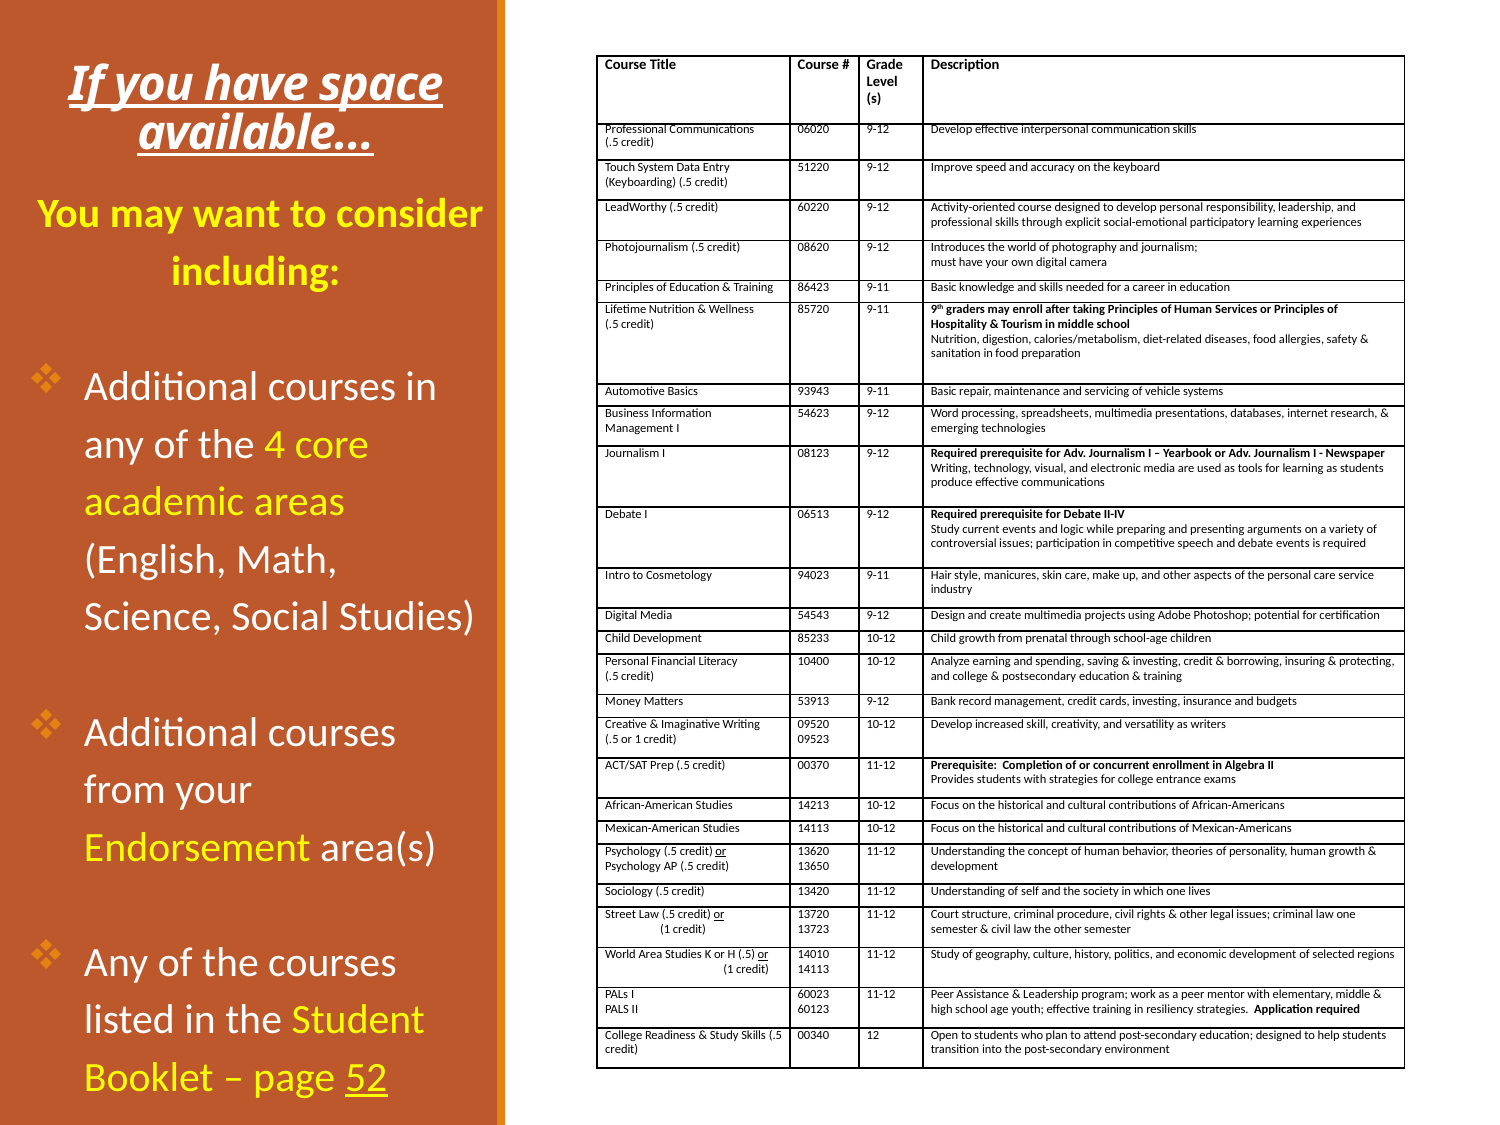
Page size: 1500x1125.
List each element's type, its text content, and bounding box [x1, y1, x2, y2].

table_cell 9-11 [860, 569, 922, 607]
table_cell Introduces the world of photography and journalism; must have your own digital camera [924, 241, 1404, 280]
table_cell Focus on the historical and cultural contributions of African-Americans [924, 799, 1404, 820]
table_cell LeadWorthy (.5 credit) [598, 201, 789, 240]
table_cell 14113 [791, 822, 858, 843]
table_cell 11-12 [860, 885, 922, 906]
table_cell Intro to Cosmetology [598, 569, 789, 607]
table_cell 9-12 [860, 241, 922, 280]
table_cell Basic repair, maintenance and servicing of vehicle systems [924, 385, 1404, 405]
table_cell Personal Financial Literacy (.5 credit) [598, 655, 789, 694]
table_cell Analyze earning and spending, saving & investing, credit & borrowing, insuring & protecting, and college & postsecondary education & training [924, 655, 1404, 694]
table_cell Street Law (.5 credit) or (1 credit) [598, 908, 789, 947]
table_cell Develop effective interpersonal communication skills [924, 125, 1404, 159]
table_cell 12 [860, 1029, 922, 1067]
table_cell 10-12 [860, 822, 922, 843]
table_cell College Readiness & Study Skills (.5 credit) [598, 1029, 789, 1067]
table_cell 85720 [791, 303, 858, 383]
table_cell 10-12 [860, 632, 922, 653]
table_cell 9th graders may enroll after taking Principles of Human Services or Principles of Hospitality & Tourism in middle school Nutrition, digestion, calories/metabolism, diet-related diseases, food allergies, safety & sanitation in food preparation [924, 303, 1404, 383]
table_cell Required prerequisite for Debate II-IV Study current events and logic while preparing and presenting arguments on a variety of controversial issues; participation in competitive speech and debate events is required [924, 508, 1404, 567]
table_cell Child Development [598, 632, 789, 653]
table_cell 00370 [791, 759, 858, 797]
table_cell Photojournalism (.5 credit) [598, 241, 789, 280]
table_cell 10-12 [860, 799, 922, 820]
table_cell 60023 60123 [791, 988, 858, 1027]
table_cell 54623 [791, 407, 858, 445]
table_cell Child growth from prenatal through school-age children [924, 632, 1404, 653]
table_cell 9-12 [860, 407, 922, 445]
table_cell 9-12 [860, 609, 922, 630]
table_cell 10400 [791, 655, 858, 694]
table_cell 13420 [791, 885, 858, 906]
table_cell Peer Assistance & Leadership program; work as a peer mentor with elementary, middle & high school age youth; effective training in resiliency strategies. Application required [924, 988, 1404, 1027]
table_cell 06020 [791, 125, 858, 159]
table_cell Professional Communications (.5 credit) [598, 125, 789, 159]
table_cell World Area Studies K or H (.5) or (1 credit) [598, 948, 789, 987]
table_cell 10-12 [860, 718, 922, 757]
table_cell 9-12 [860, 695, 922, 717]
table_cell PALs I PALS II [598, 988, 789, 1027]
table_cell 54543 [791, 609, 858, 630]
table_cell Design and create multimedia projects using Adobe Photoshop; potential for certification [924, 609, 1404, 630]
table_cell Touch System Data Entry (Keyboarding) (.5 credit) [598, 161, 789, 199]
table_cell 11-12 [860, 988, 922, 1027]
table_cell 85233 [791, 632, 858, 653]
table_cell 9-11 [860, 303, 922, 383]
table_cell Court structure, criminal procedure, civil rights & other legal issues; criminal law one semester & civil law the other semester [924, 908, 1404, 947]
table_cell Lifetime Nutrition & Wellness (.5 credit) [598, 303, 789, 383]
table_cell 11-12 [860, 948, 922, 987]
table_cell Open to students who plan to attend post-secondary education; designed to help students transition into the post-secondary environment [924, 1029, 1404, 1067]
table_cell Creative & Imaginative Writing (.5 or 1 credit) [598, 718, 789, 757]
table_cell Activity-oriented course designed to develop personal responsibility, leadership, and professional skills through explicit social-emotional participatory learning experiences [924, 201, 1404, 240]
table_cell Automotive Basics [598, 385, 789, 405]
table_cell Develop increased skill, creativity, and versatility as writers [924, 718, 1404, 757]
table_cell 11-12 [860, 845, 922, 883]
table_cell 9-12 [860, 447, 922, 506]
table_cell 10-12 [860, 655, 922, 694]
table_cell Psychology (.5 credit) or Psychology AP (.5 credit) [598, 845, 789, 883]
table_cell 06513 [791, 508, 858, 567]
table_cell Understanding of self and the society in which one lives [924, 885, 1404, 906]
table_cell 60220 [791, 201, 858, 240]
table_cell 53913 [791, 695, 858, 717]
table_cell Business Information Management I [598, 407, 789, 445]
table_cell 14010 14113 [791, 948, 858, 987]
table_header Description [924, 57, 1404, 123]
table_cell Improve speed and accuracy on the keyboard [924, 161, 1404, 199]
table_cell Prerequisite: Completion of or concurrent enrollment in Algebra II Provides students with strategies for college entrance exams [924, 759, 1404, 797]
table_cell 93943 [791, 385, 858, 405]
table_cell Focus on the historical and cultural contributions of Mexican-Americans [924, 822, 1404, 843]
table_cell 9-12 [860, 508, 922, 567]
table_cell African-American Studies [598, 799, 789, 820]
table_cell Digital Media [598, 609, 789, 630]
table_cell 08620 [791, 241, 858, 280]
table_cell 9-11 [860, 385, 922, 405]
table_cell 11-12 [860, 908, 922, 947]
table_cell Required prerequisite for Adv. Journalism I – Yearbook or Adv. Journalism I - Newspaper Writing, technology, visual, and electronic media are used as tools for learning as students produce effective communications [924, 447, 1404, 506]
table_cell Journalism I [598, 447, 789, 506]
table_cell 08123 [791, 447, 858, 506]
table_cell Mexican-American Studies [598, 822, 789, 843]
table_cell ACT/SAT Prep (.5 credit) [598, 759, 789, 797]
table_cell Understanding the concept of human behavior, theories of personality, human growth & development [924, 845, 1404, 883]
table_cell 9-11 [860, 281, 922, 302]
table_cell 11-12 [860, 759, 922, 797]
table_cell 9-12 [860, 161, 922, 199]
table_cell 51220 [791, 161, 858, 199]
table_cell Money Matters [598, 695, 789, 717]
table_cell Sociology (.5 credit) [598, 885, 789, 906]
title If you have space available… [49, 30, 463, 167]
table_cell Basic knowledge and skills needed for a career in education [924, 281, 1404, 302]
table_cell 9-12 [860, 125, 922, 159]
table_cell 14213 [791, 799, 858, 820]
list You may want to consider including: Additional courses in any of the 4 core academic areas (English, Math, Science, Social Studies) Additional courses from your Endorsement area(s) Any of the courses listed in the Student Booklet – page 52 [12, 171, 499, 1125]
table_cell 94023 [791, 569, 858, 607]
table_cell Hair style, manicures, skin care, make up, and other aspects of the personal care service industry [924, 569, 1404, 607]
table_cell Study of geography, culture, history, politics, and economic development of selected regions [924, 948, 1404, 987]
table_cell 86423 [791, 281, 858, 302]
table_header Course # [791, 57, 858, 123]
table_cell 00340 [791, 1029, 858, 1067]
table_cell 9-12 [860, 201, 922, 240]
table_cell Debate I [598, 508, 789, 567]
table_cell 13620 13650 [791, 845, 858, 883]
table_cell Bank record management, credit cards, investing, insurance and budgets [924, 695, 1404, 717]
table_cell Word processing, spreadsheets, multimedia presentations, databases, internet research, & emerging technologies [924, 407, 1404, 445]
table_cell 09520 09523 [791, 718, 858, 757]
table_cell 13720 13723 [791, 908, 858, 947]
table_header Grade Level (s) [860, 57, 922, 123]
table_header Course Title [598, 57, 789, 123]
table_cell Principles of Education & Training [598, 281, 789, 302]
